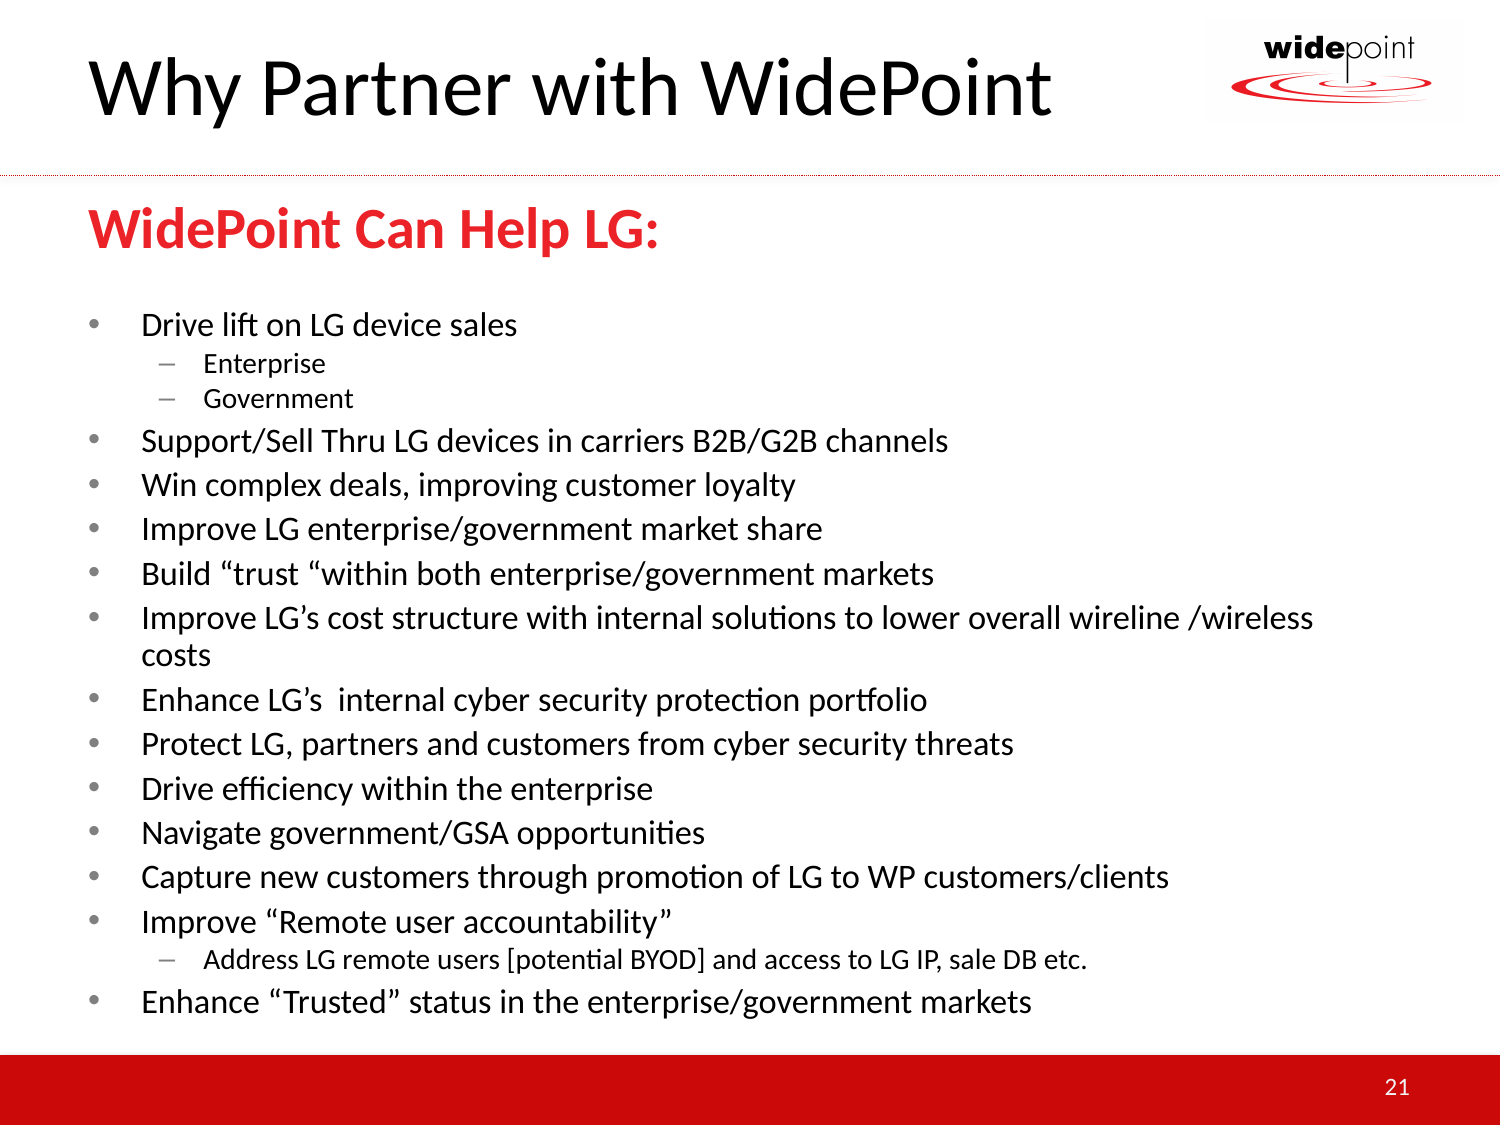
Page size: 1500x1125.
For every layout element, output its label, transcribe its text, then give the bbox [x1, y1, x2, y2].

slide_number 21 [1074, 1055, 1425, 1116]
title Why Partner with WidePoint [73, 49, 1206, 145]
subtitle WidePoint Can Help LG: [73, 182, 1406, 274]
picture [1205, 19, 1463, 122]
list Drive lift on LG device sales Enterprise Government Support/Sell Thru LG devices in carriers B2B/G2B channels Win complex deals, improving customer loyalty Improve LG enterprise/government market share Build “trust “within both enterprise/government markets Improve LG’s cost structure with internal solutions to lower overall wireline /wireless costs Enhance LG’s internal cyber security protection portfolio Protect LG, partners and customers from cyber security threats Drive efficiency within the enterprise Navigate government/GSA opportunities Capture new customers through promotion of LG to WP customers/clients Improve “Remote user accountability” Address LG remote users [potential BYOD] and access to LG IP, sale DB etc. Enhance “Trusted” status in the enterprise/government markets [73, 299, 1406, 1029]
